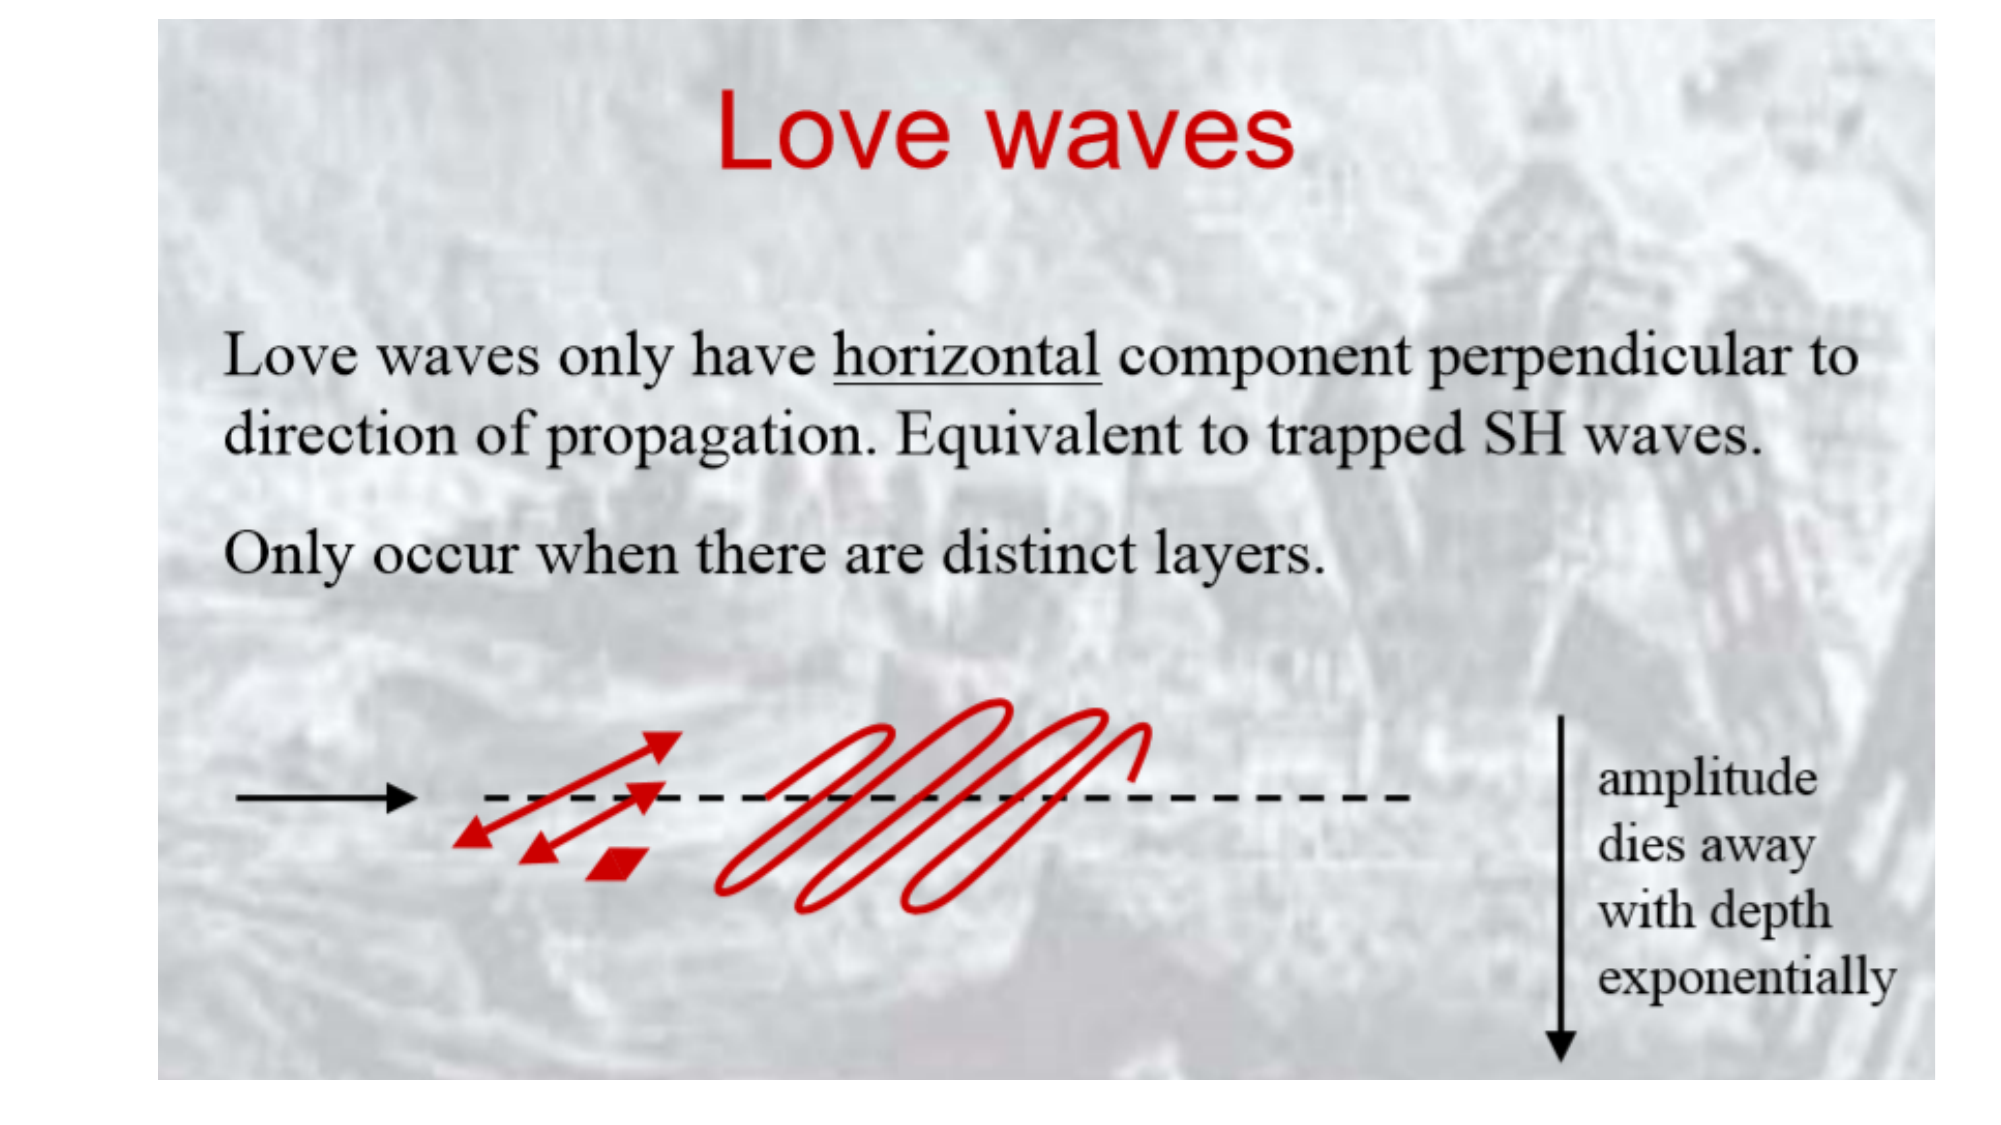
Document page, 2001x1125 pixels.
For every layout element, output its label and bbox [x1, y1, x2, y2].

picture [157, 19, 1936, 1080]
